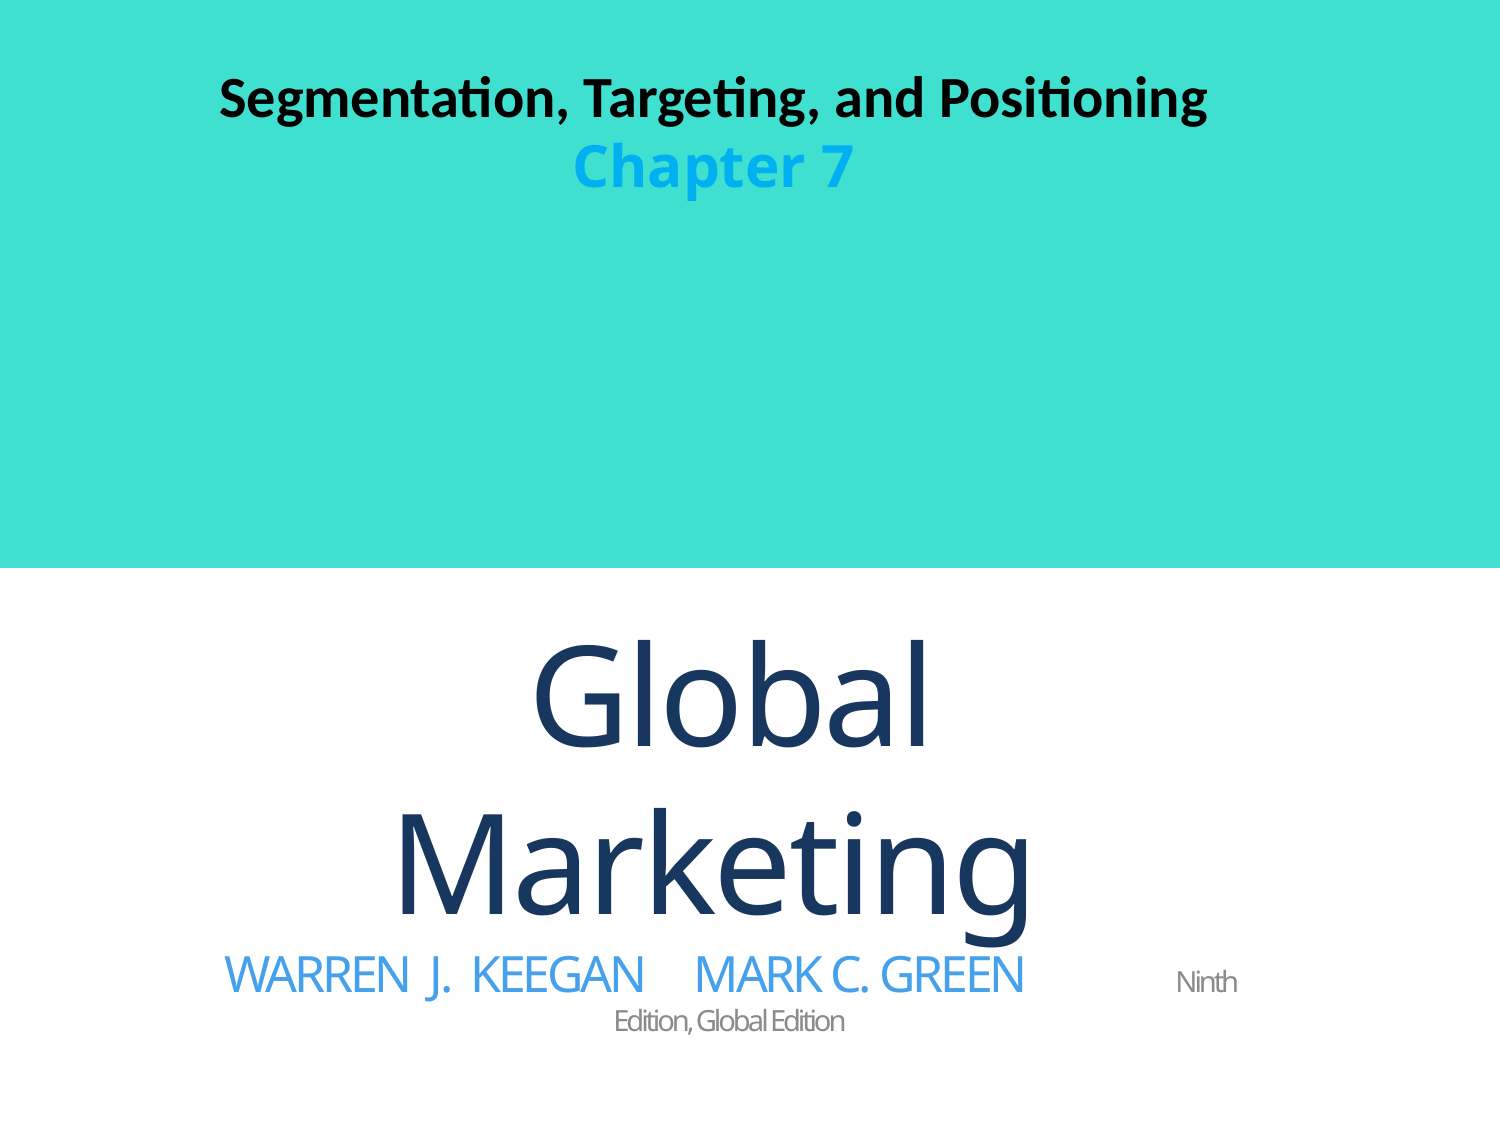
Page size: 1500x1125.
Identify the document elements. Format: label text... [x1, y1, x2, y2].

text_box Segmentation, Targeting, and Positioning Chapter 7 [167, 51, 1260, 252]
